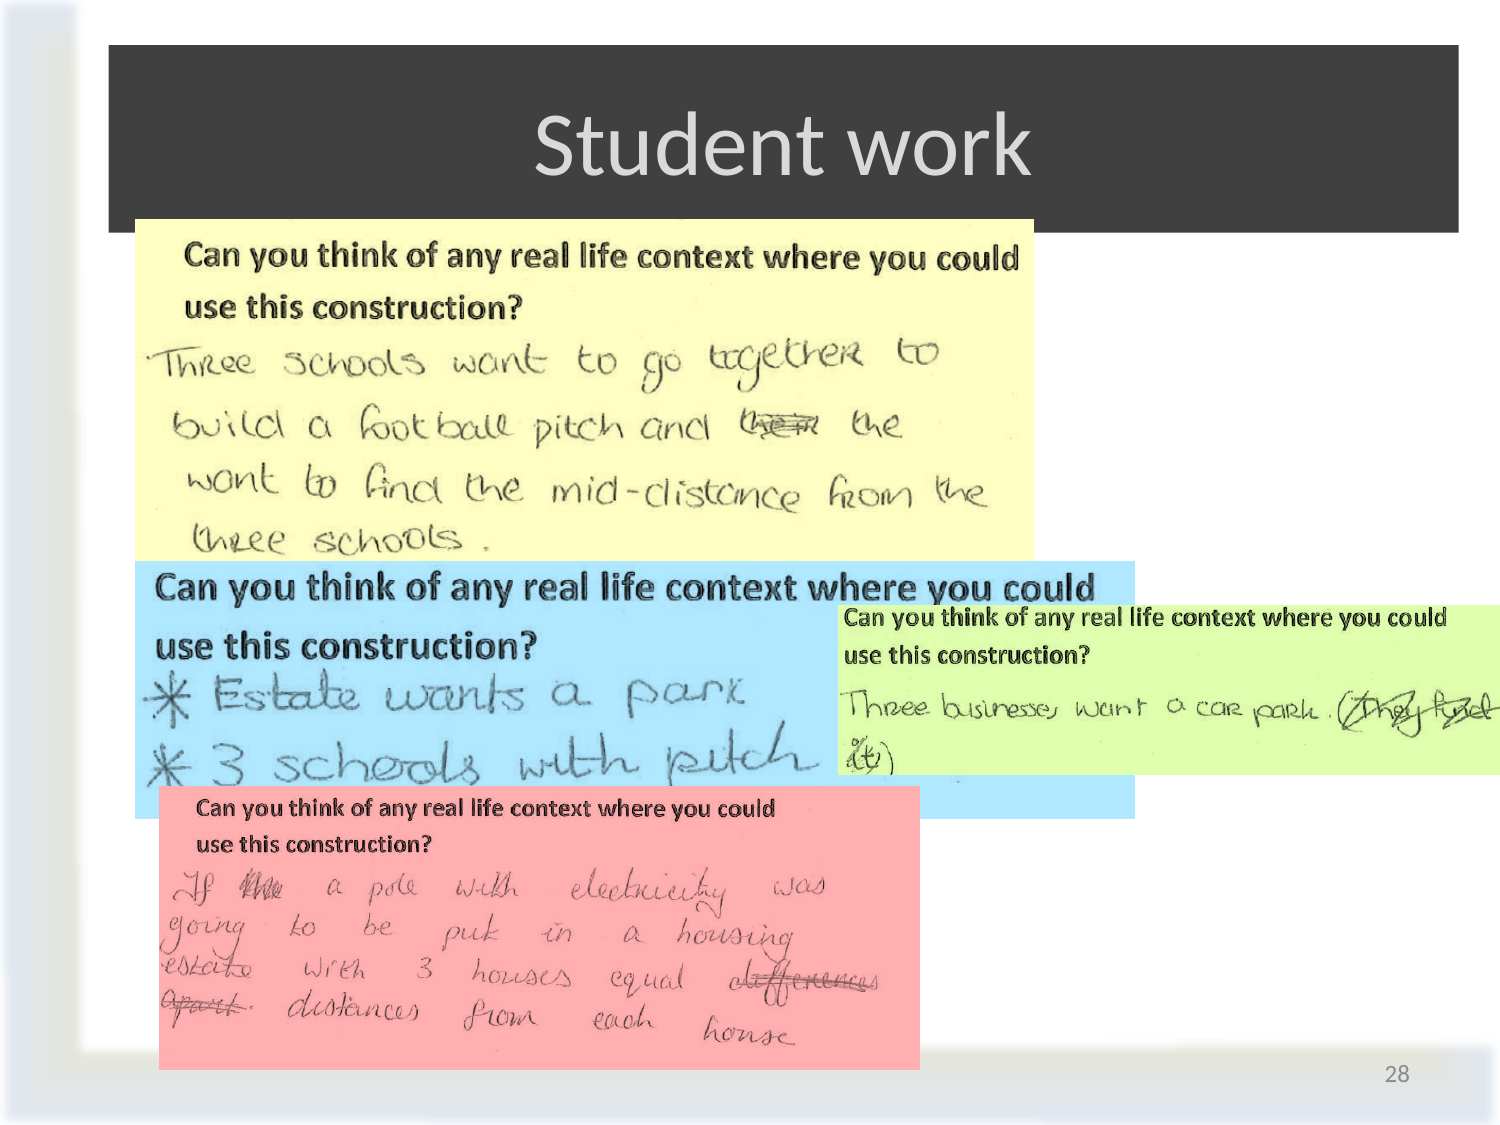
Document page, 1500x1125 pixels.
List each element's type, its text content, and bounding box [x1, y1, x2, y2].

picture [135, 219, 1500, 1071]
slide_number 28 [1074, 1042, 1425, 1103]
title Student work [108, 44, 1459, 233]
